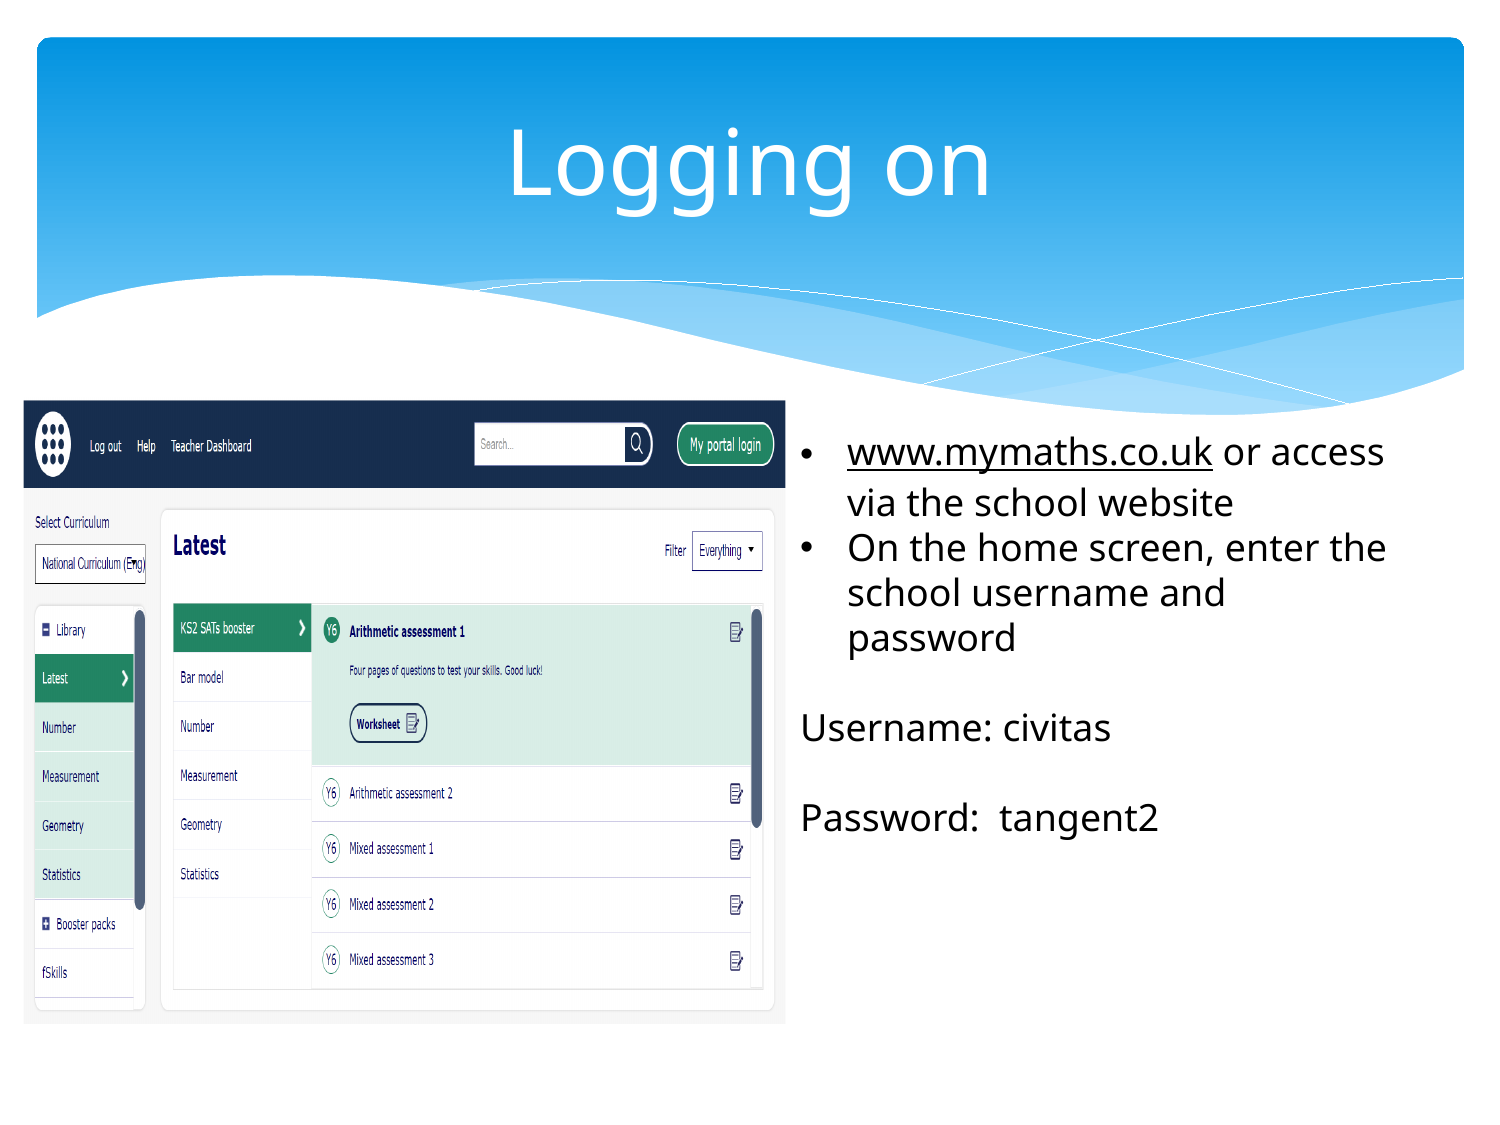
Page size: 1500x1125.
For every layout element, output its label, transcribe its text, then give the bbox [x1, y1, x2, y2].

text_box www.mymaths.co.uk or access via the school website On the home screen, enter the school username and password Username: civitas Password: tangent2 [792, 420, 1412, 847]
title Logging on [75, 55, 1425, 261]
picture [23, 396, 786, 1024]
